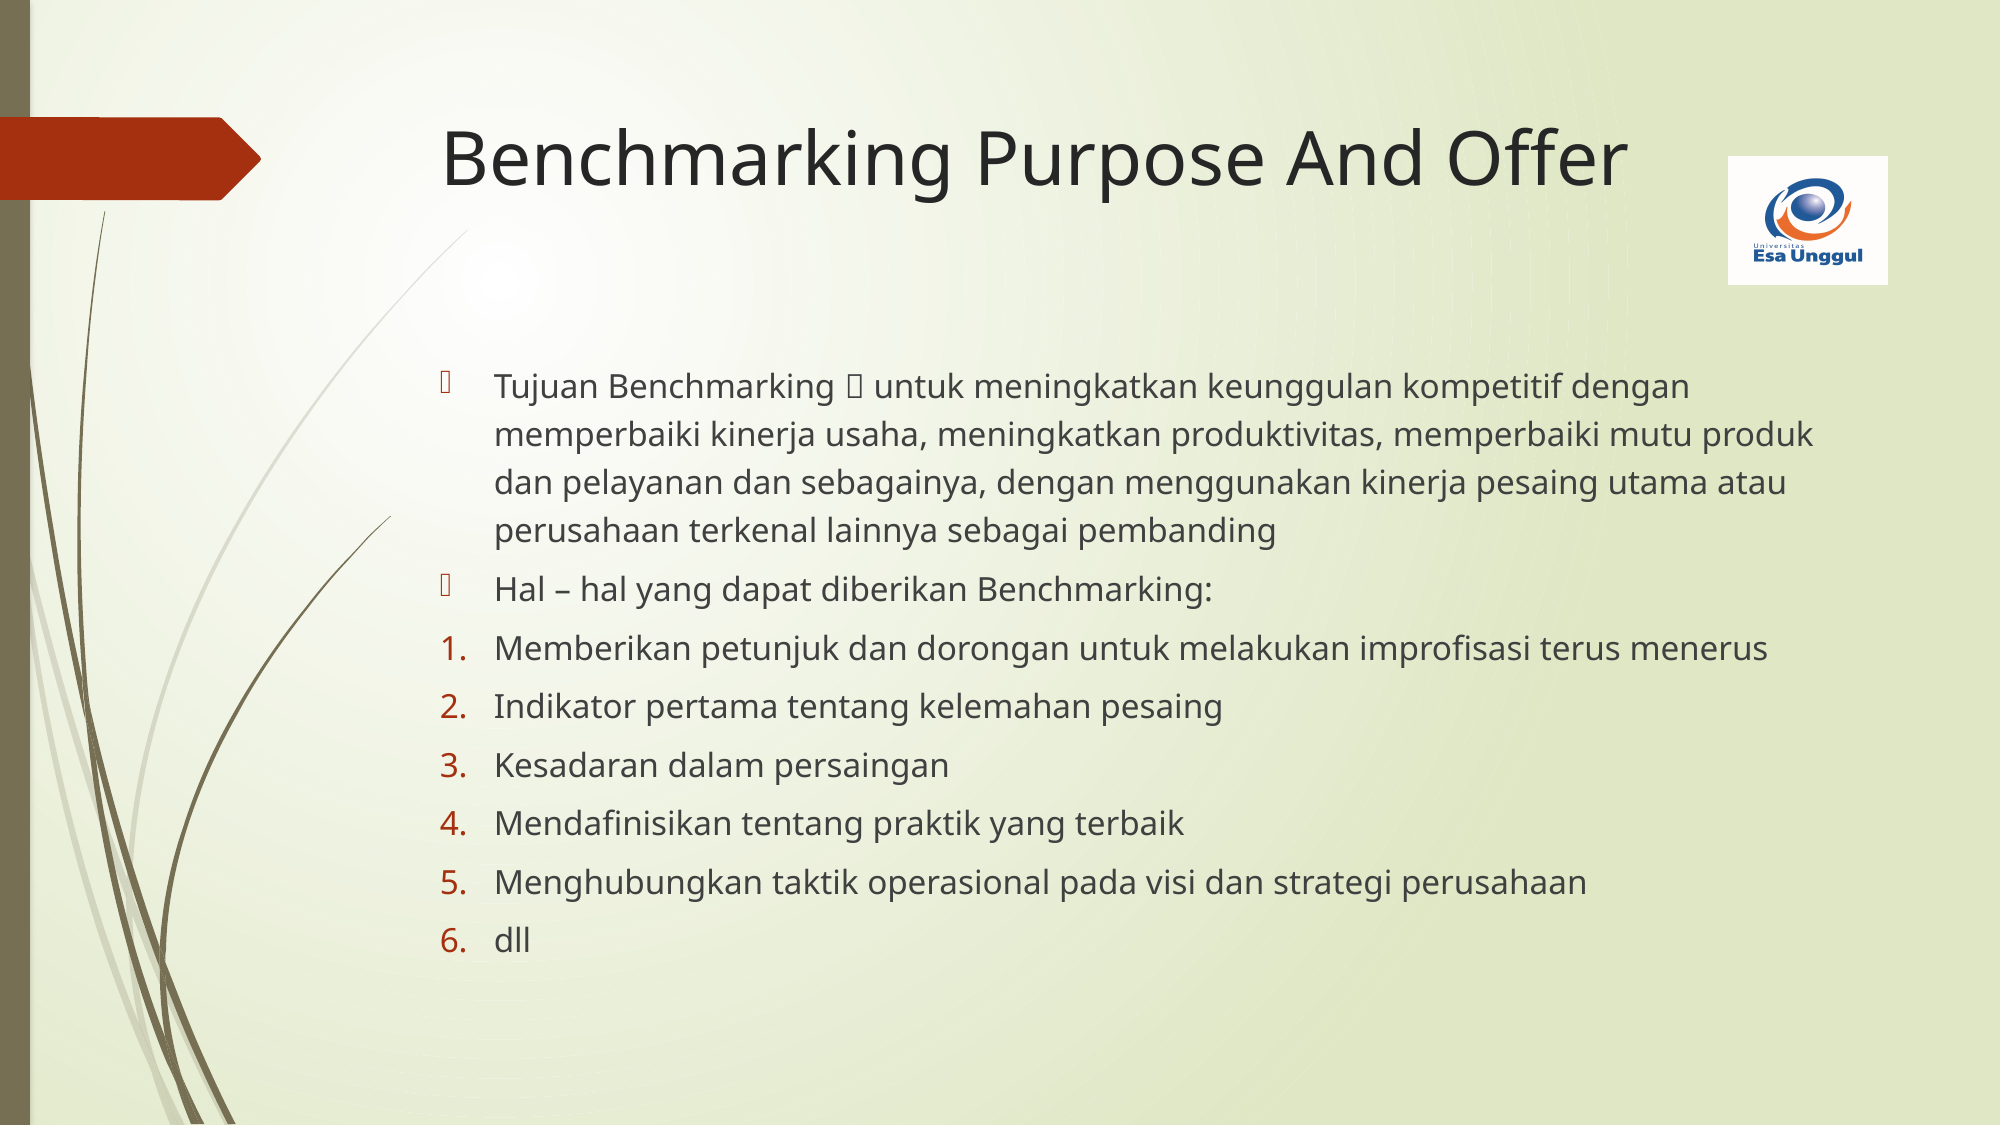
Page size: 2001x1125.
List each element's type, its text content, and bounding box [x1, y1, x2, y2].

picture [1727, 156, 1888, 285]
list Tujuan Benchmarking  untuk meningkatkan keunggulan kompetitif dengan memperbaiki kinerja usaha, meningkatkan produktivitas, memperbaiki mutu produk dan pelayanan dan sebagainya, dengan menggunakan kinerja pesaing utama atau perusahaan terkenal lainnya sebagai pembanding Hal – hal yang dapat diberikan Benchmarking: Memberikan petunjuk dan dorongan untuk melakukan improfisasi terus menerus Indikator pertama tentang kelemahan pesaing Kesadaran dalam persaingan Mendafinisikan tentang praktik yang terbaik Menghubungkan taktik operasional pada visi dan strategi perusahaan dll [424, 350, 1888, 970]
title Benchmarking Purpose And Offer [425, 102, 1888, 313]
